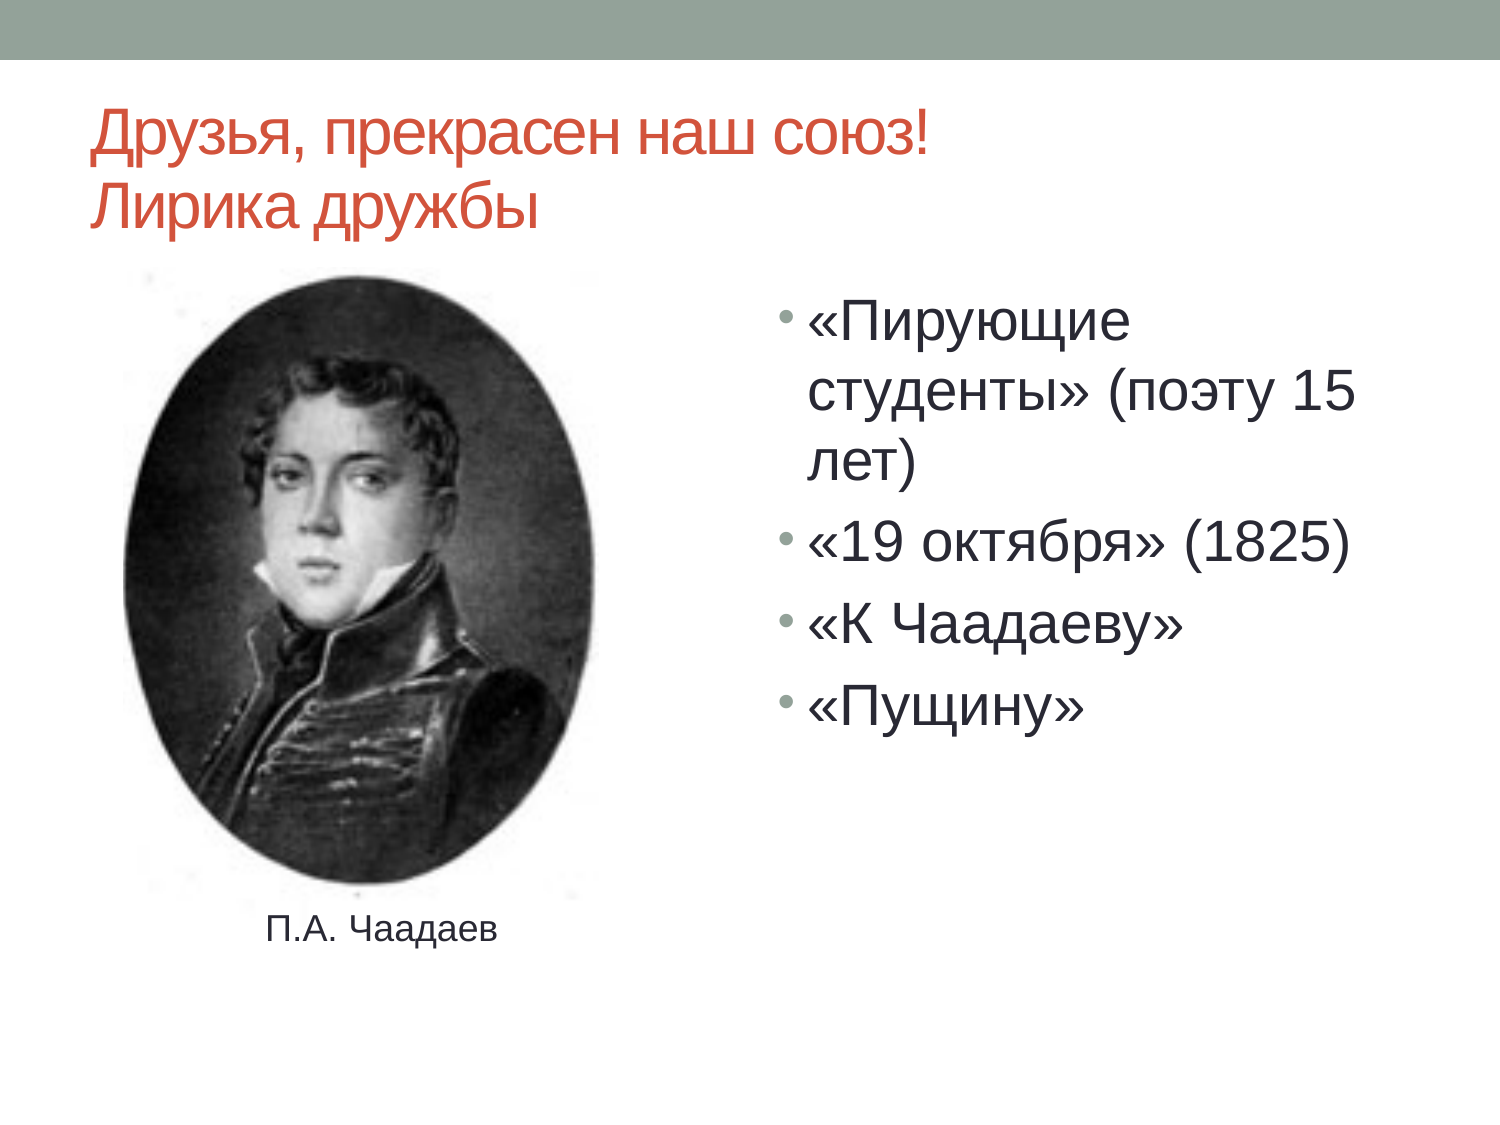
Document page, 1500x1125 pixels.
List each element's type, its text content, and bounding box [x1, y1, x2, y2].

picture [123, 266, 600, 927]
text_box П.А. Чаадаев [250, 936, 514, 957]
list «Пирующие студенты» (поэту 15 лет) «19 октября» (1825) «К Чаадаеву» «Пущину» [762, 274, 1425, 1049]
title Друзья, прекрасен наш союз! Лирика дружбы [75, 87, 1425, 250]
